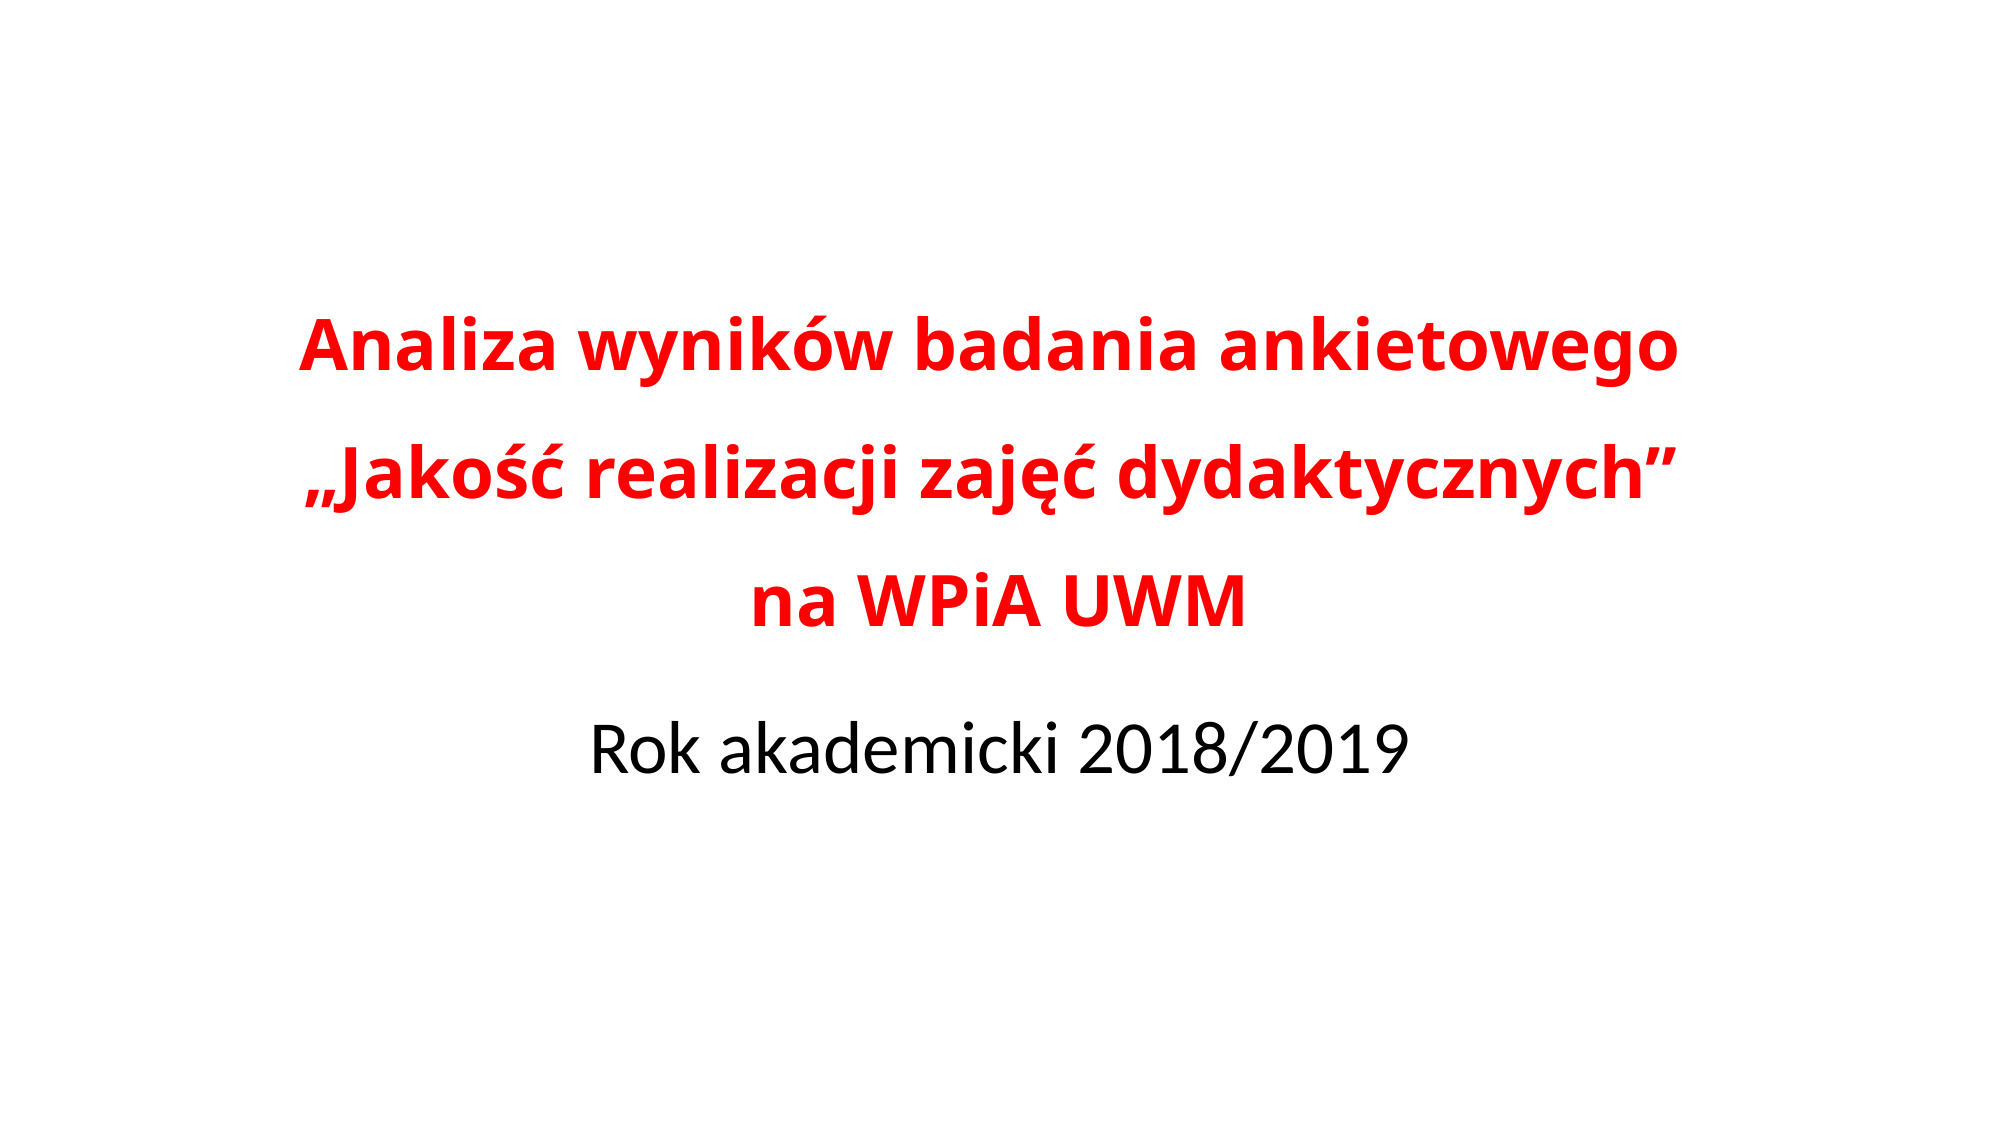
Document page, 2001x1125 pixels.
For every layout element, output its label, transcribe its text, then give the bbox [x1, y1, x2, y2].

subtitle Rok akademicki 2018/2019 [249, 590, 1751, 863]
title Analiza wyników badania ankietowego „Jakość realizacji zajęć dydaktycznych” na WPiA UWM [249, 183, 1751, 590]
